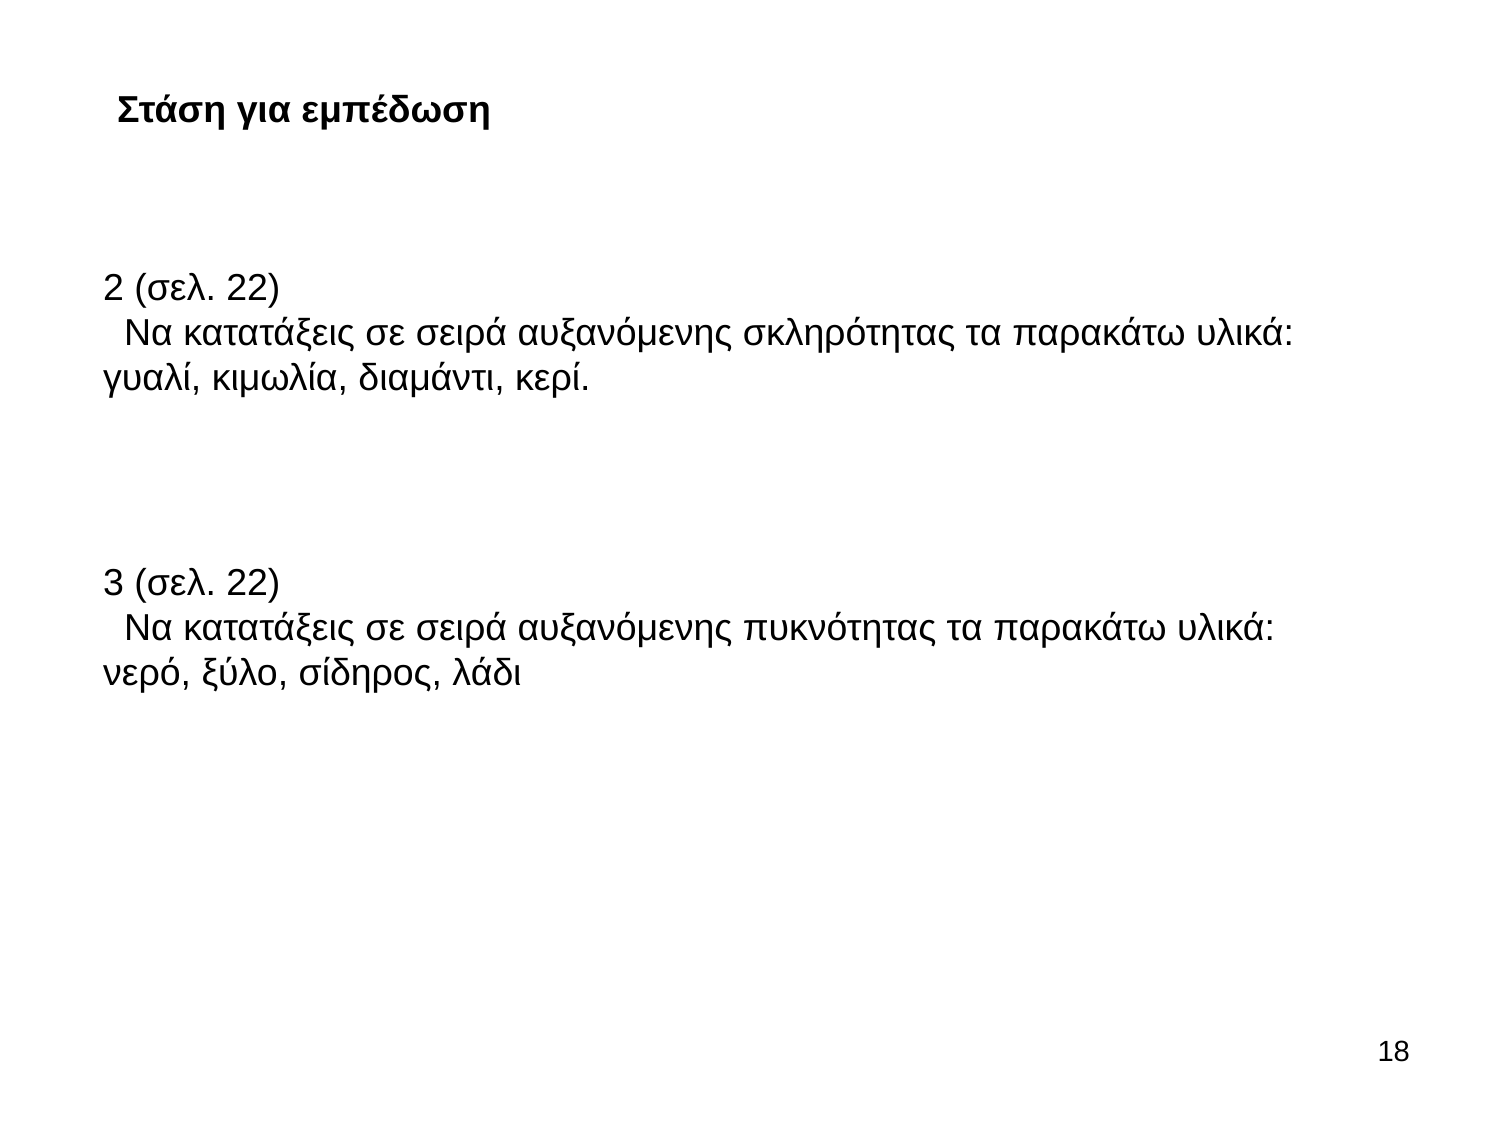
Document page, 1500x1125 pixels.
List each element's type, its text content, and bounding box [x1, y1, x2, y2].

slide_number 18 [1074, 1024, 1426, 1103]
text_box Στάση για εμπέδωση [102, 78, 507, 138]
text_box 3 (σελ. 22) Να κατατάξεις σε σειρά αυξανόμενης πυκνότητας τα παρακάτω υλικά: νερό, ξύλο, σίδηρος, λάδι [88, 550, 1341, 701]
text_box 2 (σελ. 22) Να κατατάξεις σε σειρά αυξανόμενης σκληρότητας τα παρακάτω υλικά: γυαλί, κιμωλία, διαμάντι, κερί. [88, 255, 1400, 405]
